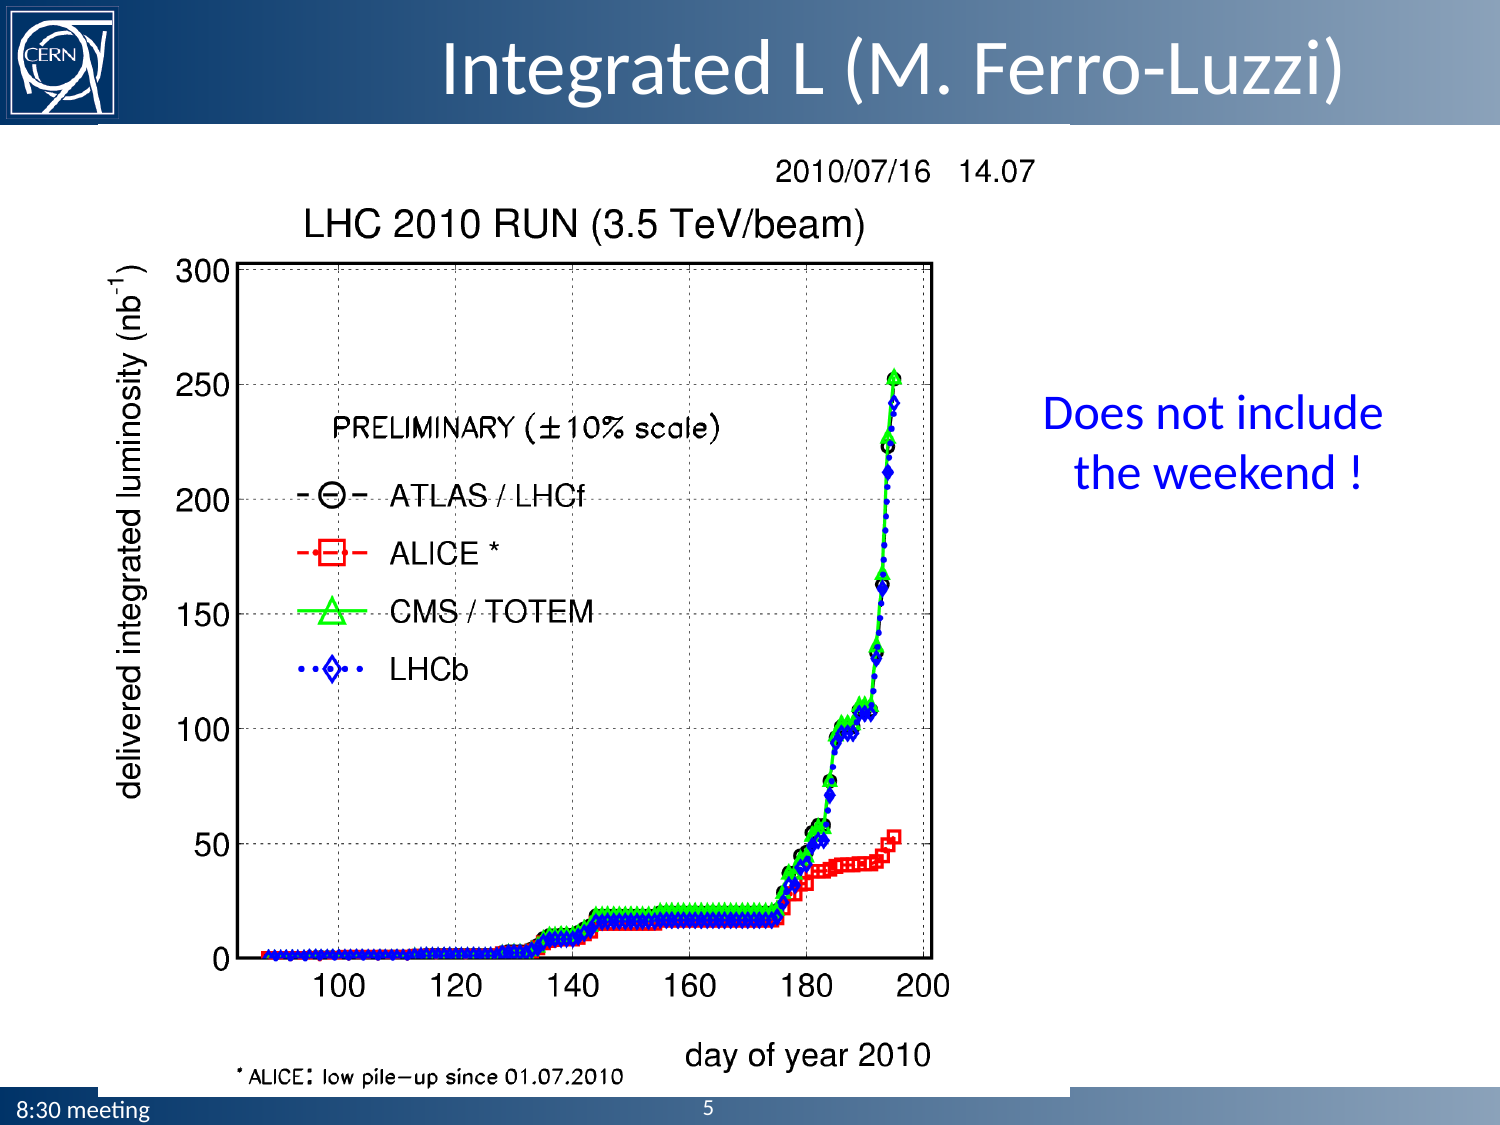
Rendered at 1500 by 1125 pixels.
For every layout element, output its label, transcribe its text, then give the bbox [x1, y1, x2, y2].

picture [97, 124, 1071, 1098]
title Integrated L (M. Ferro-Luzzi) [124, 0, 1363, 126]
text_box Does not include the weekend ! [1076, 372, 1411, 507]
footer 8:30 meeting [0, 1093, 597, 1125]
picture [6, 6, 119, 119]
slide_number 5 [687, 1106, 876, 1125]
